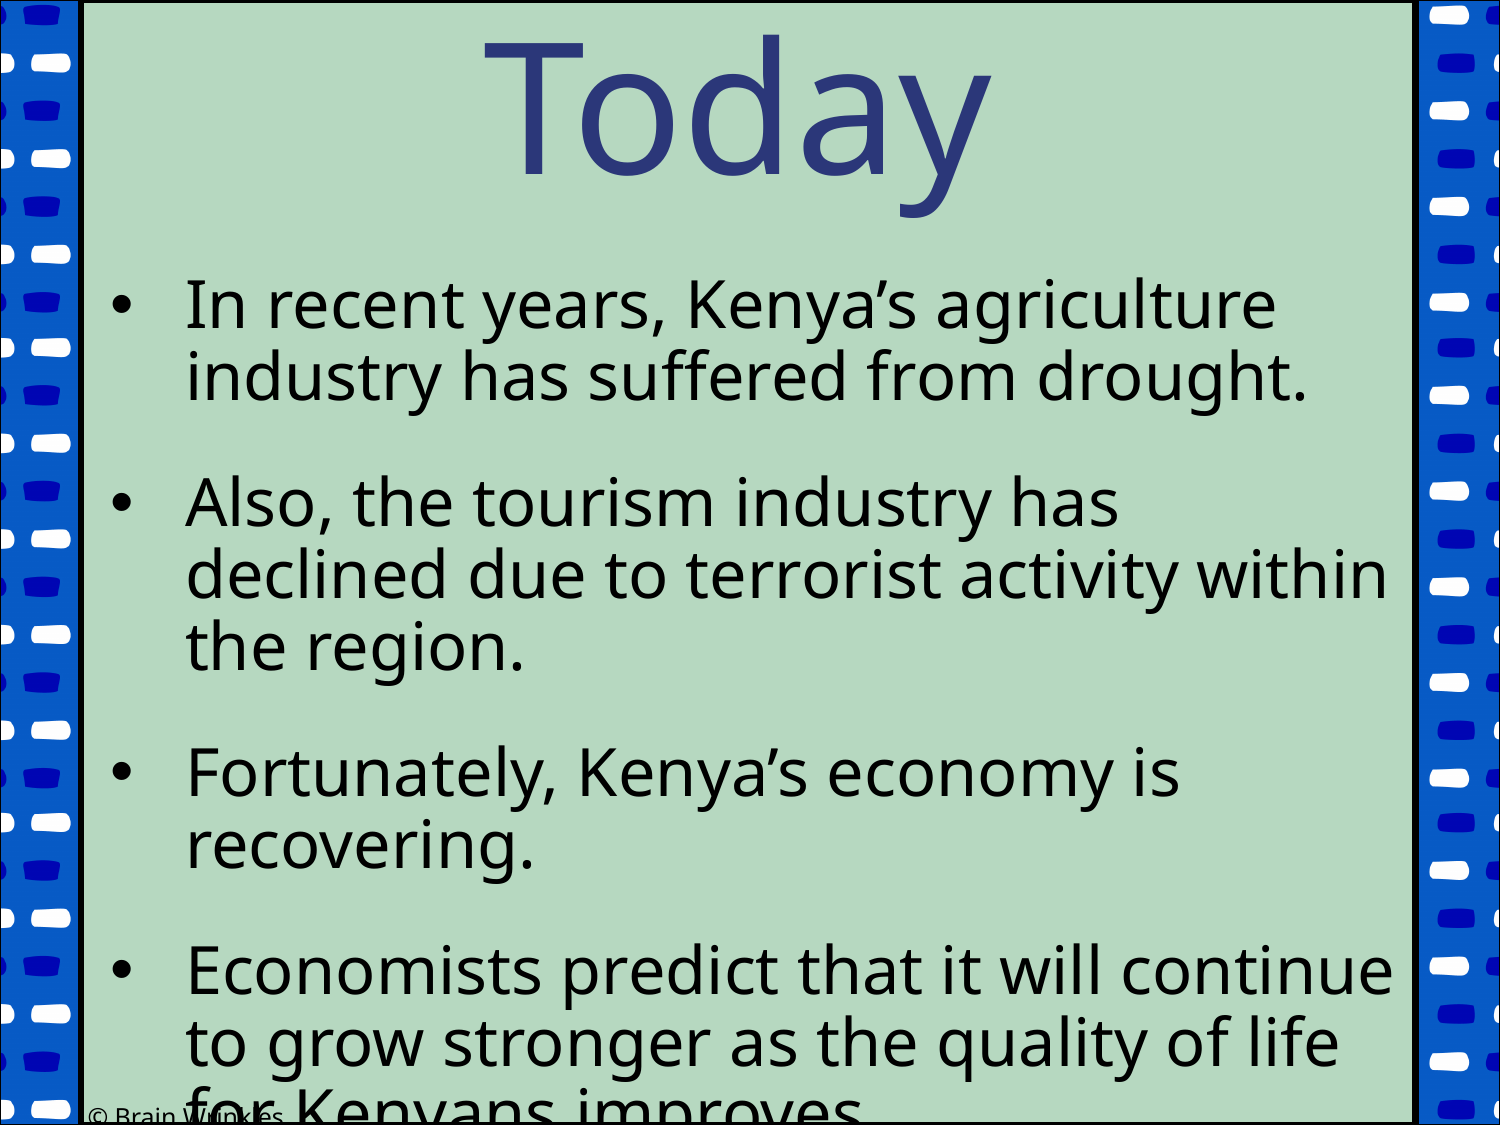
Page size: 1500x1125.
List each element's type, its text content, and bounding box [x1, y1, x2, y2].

text_box Today [472, 0, 1004, 217]
text_box © Brain Wrinkles [72, 1093, 508, 1125]
text_box [0, 0, 80, 1125]
text_box [1417, 0, 1500, 1125]
text_box In recent years, Kenya’s agriculture industry has suffered from drought. Also, the tourism industry has declined due to terrorist activity within the region. Fortunately, Kenya’s economy is recovering. Economists predict that it will continue to grow stronger as the quality of life for Kenyans improves. [95, 263, 1416, 1125]
text_box [80, 0, 1417, 1125]
